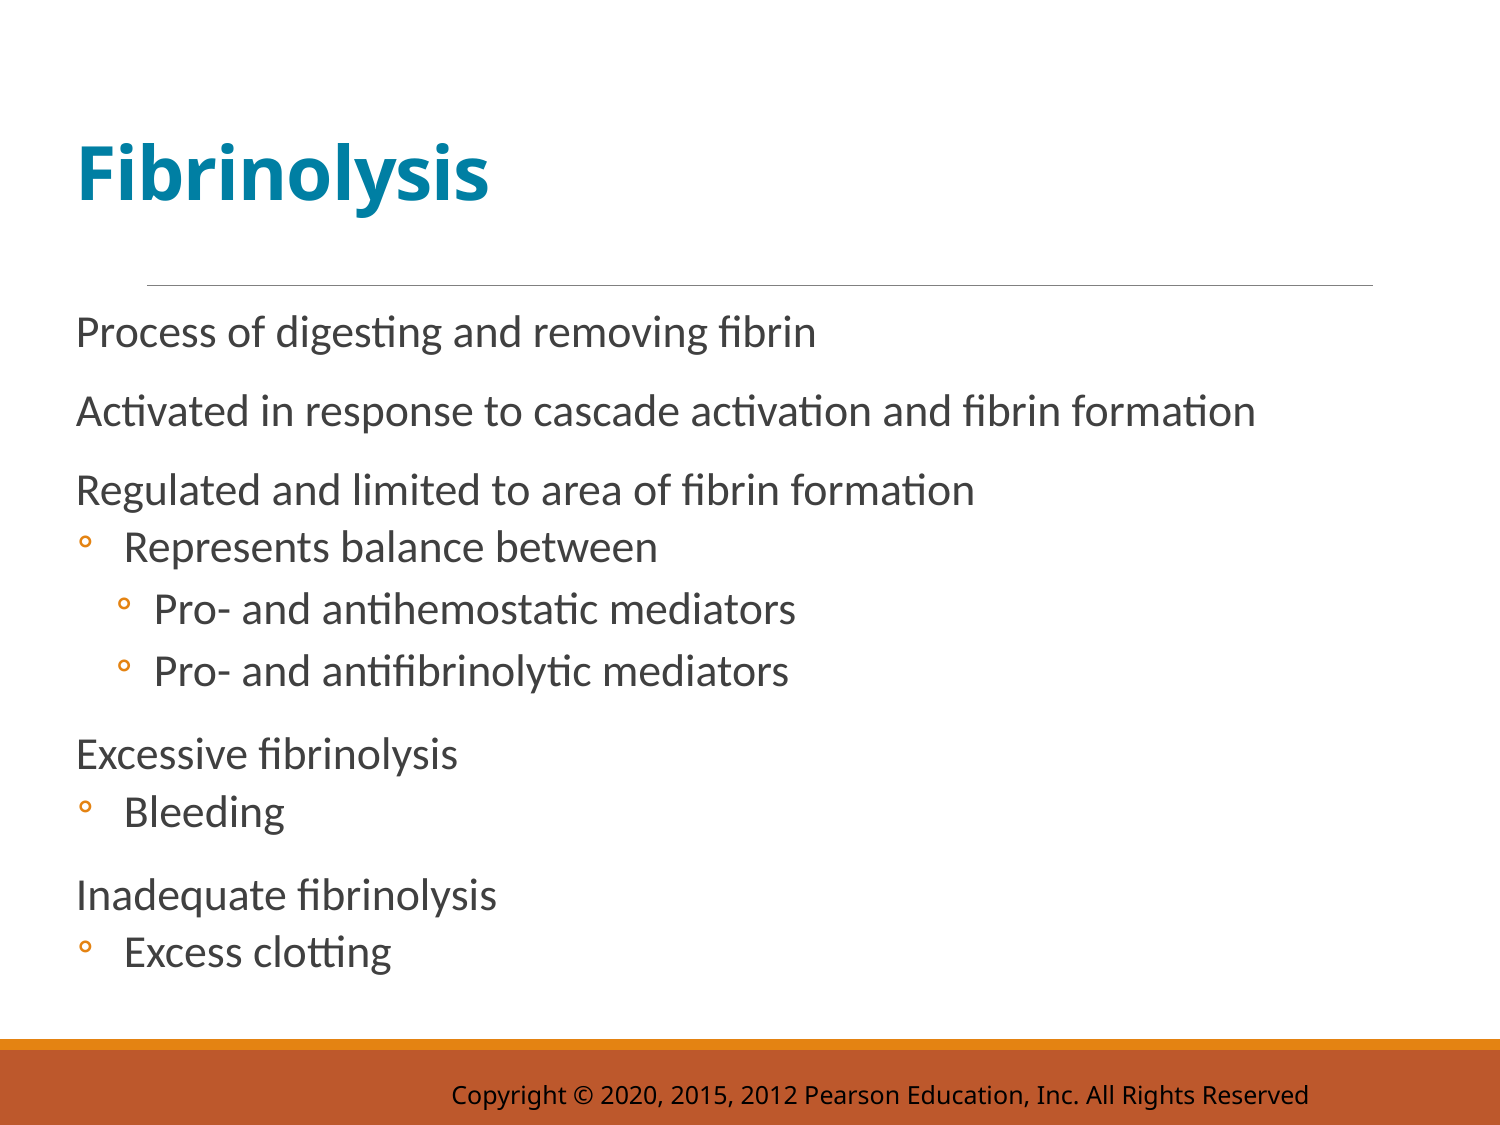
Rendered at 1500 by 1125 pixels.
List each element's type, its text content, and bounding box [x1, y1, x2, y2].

title Fibrinolysis [75, 35, 1425, 216]
list Process of digesting and removing fibrin Activated in response to cascade activation and fibrin formation Regulated and limited to area of fibrin formation Represents balance between Pro- and antihemostatic mediators Pro- and antifibrinolytic mediators Excessive fibrinolysis Bleeding Inadequate fibrinolysis Excess clotting [60, 308, 1440, 1062]
